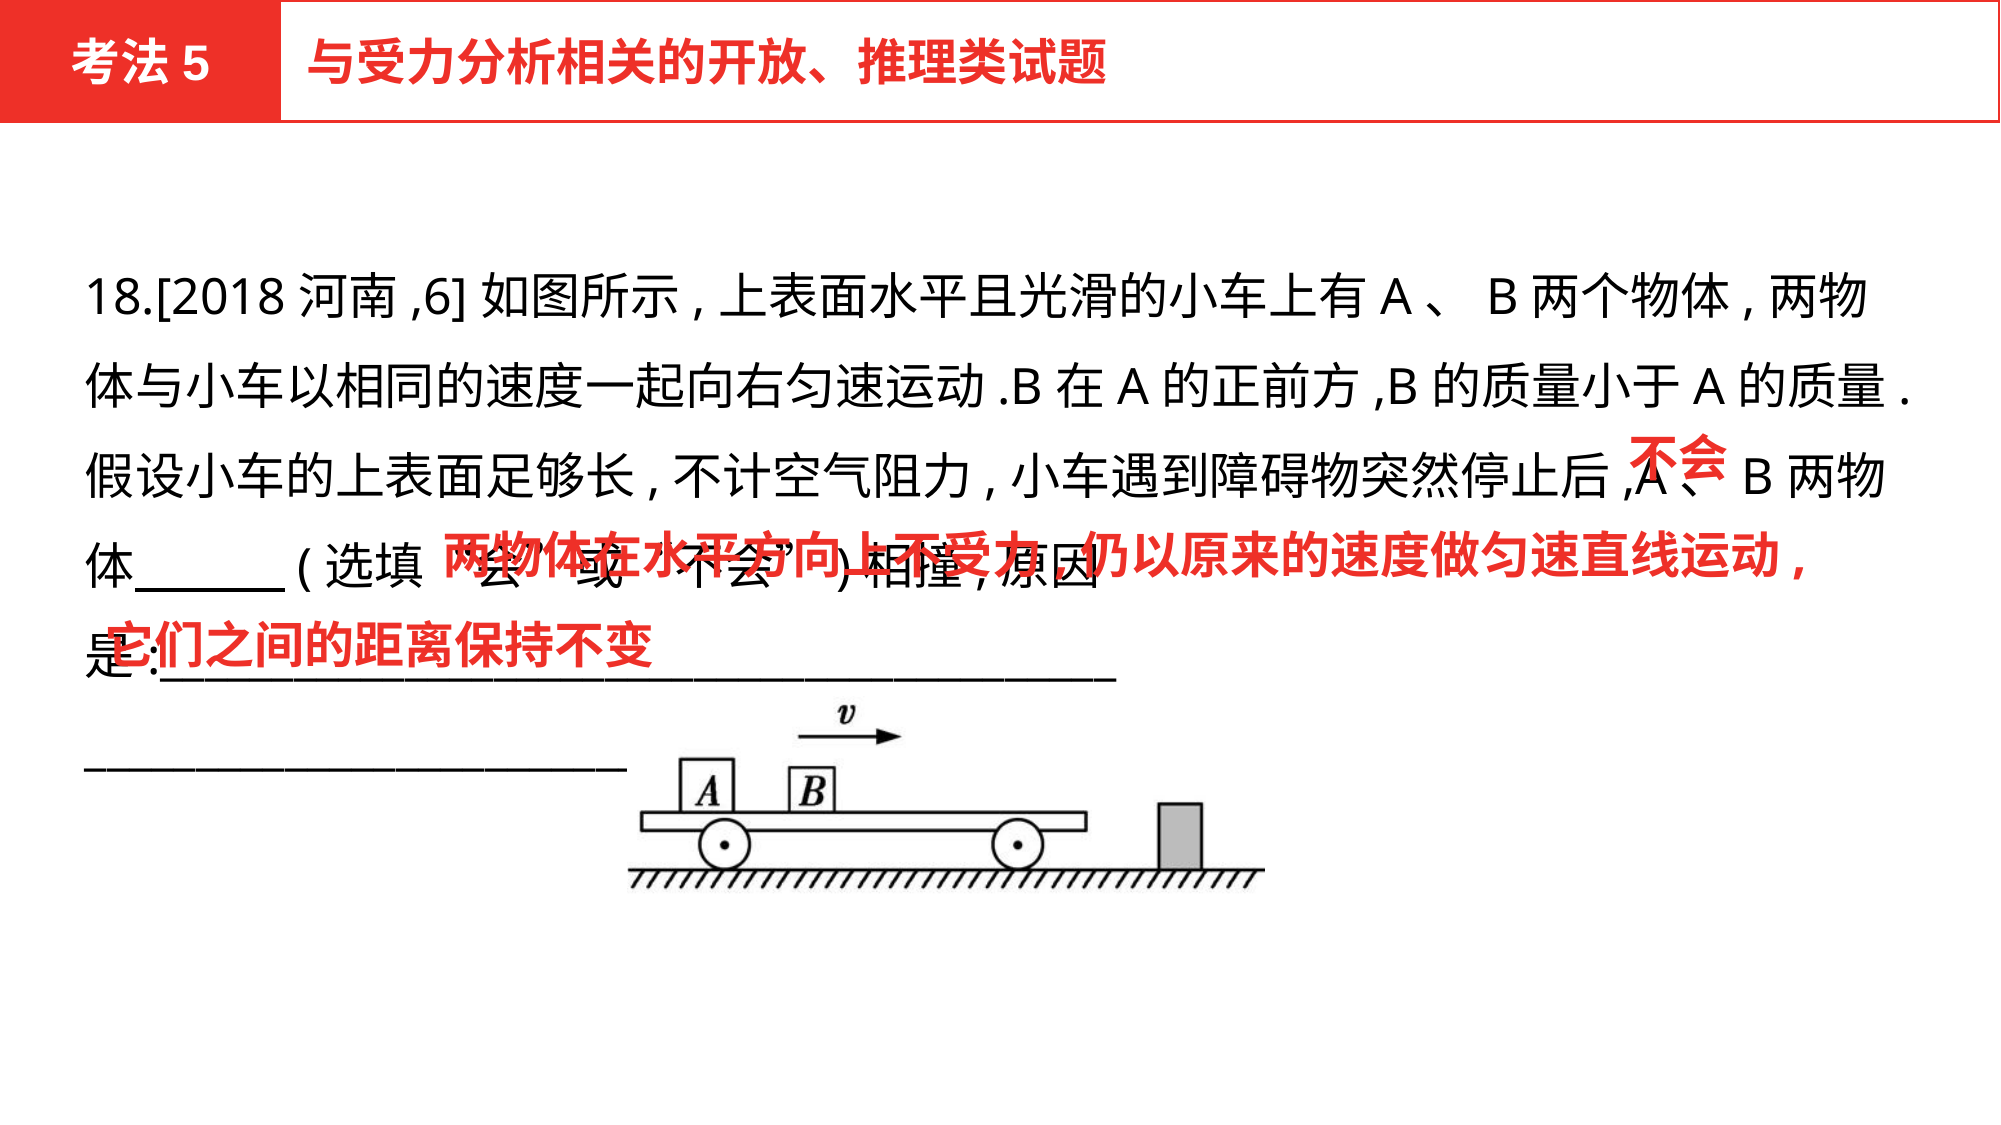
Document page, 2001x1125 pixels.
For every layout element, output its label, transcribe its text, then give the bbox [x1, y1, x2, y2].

text_box 考法5 [1, 0, 280, 122]
text_box 18.[2018河南,6]如图所示,上表面水平且光滑的小车上有A、B两个物体,两物体与小车以相同的速度一起向右匀速运动.B在A的正前方,B的质量小于A的质量.假设小车的上表面足够长,不计空气阻力,小车遇到障碍物突然停止后,A、B两物体 (选填“会”或“不会”)相撞,原因是:___________________________________________ ____________________________________________. [70, 226, 1930, 782]
picture [627, 696, 1265, 909]
text_box 与受力分析相关的开放、推理类试题 [276, 0, 2000, 123]
text_box 两物体在水平方向上不受力,仍以原来的速度做匀速直线运动,它们之间的距离保持不变 [89, 486, 1873, 682]
text_box 不会 [1614, 418, 1748, 486]
